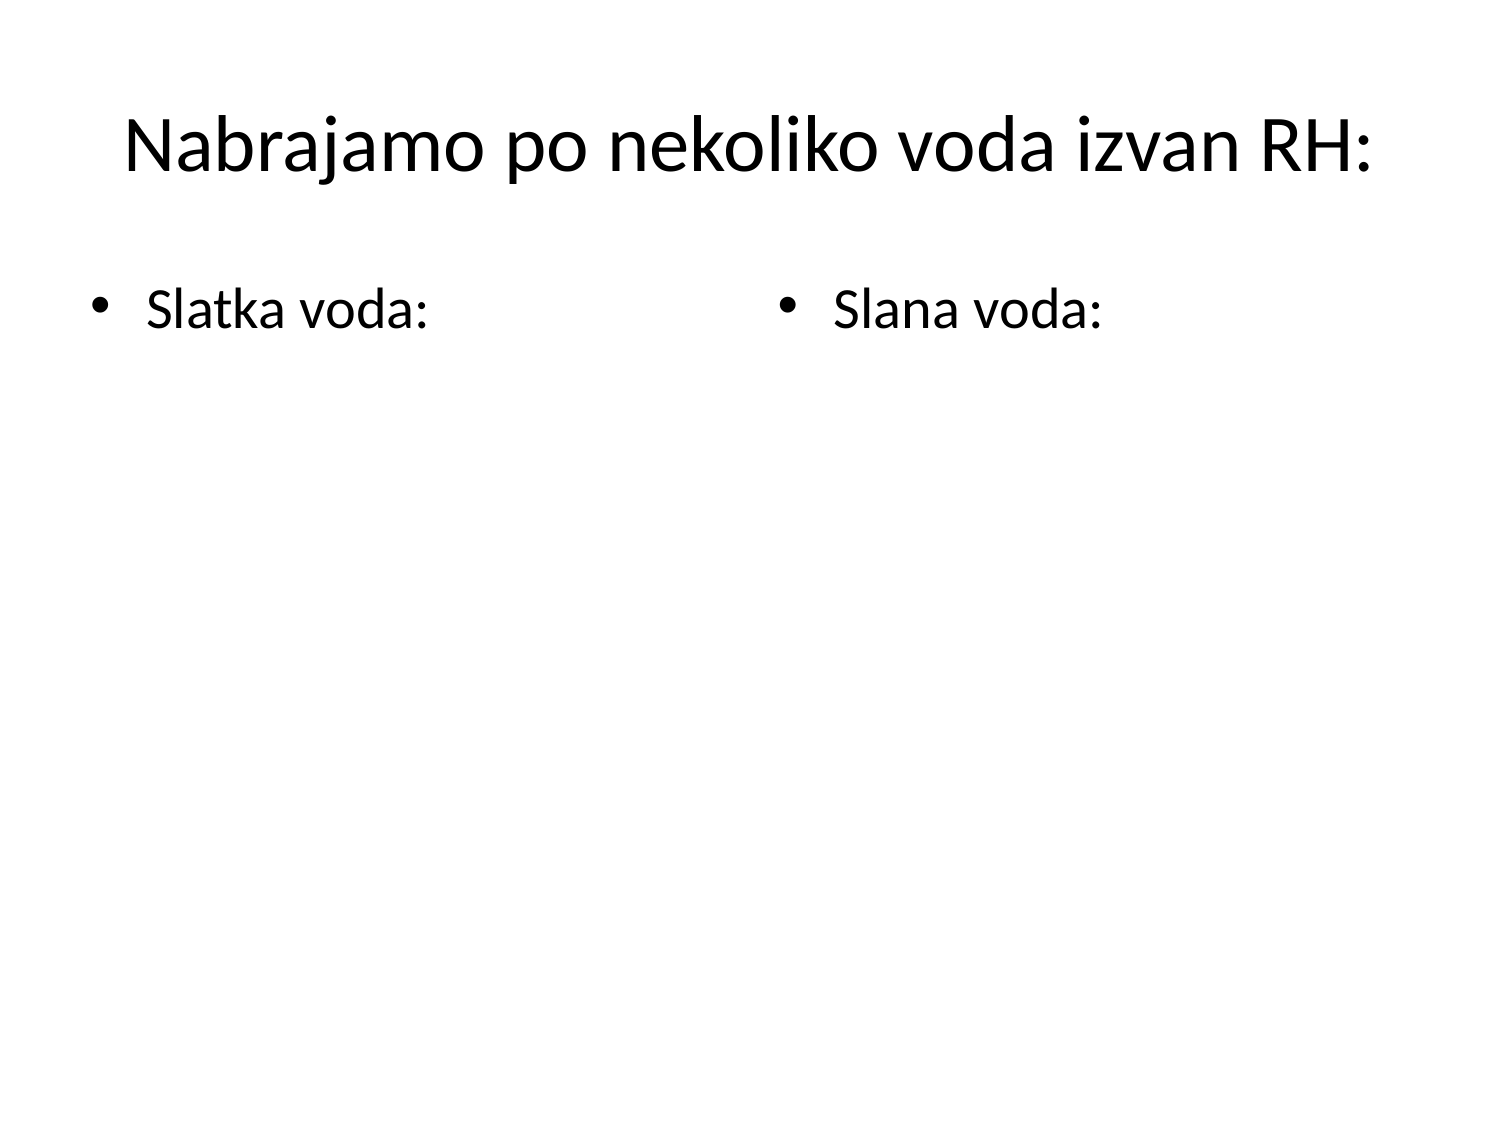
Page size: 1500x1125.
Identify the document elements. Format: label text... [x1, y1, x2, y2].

title Nabrajamo po nekoliko voda izvan RH: [75, 45, 1425, 233]
list Slana voda: [762, 262, 1425, 1005]
list Slatka voda: [75, 262, 738, 1005]
